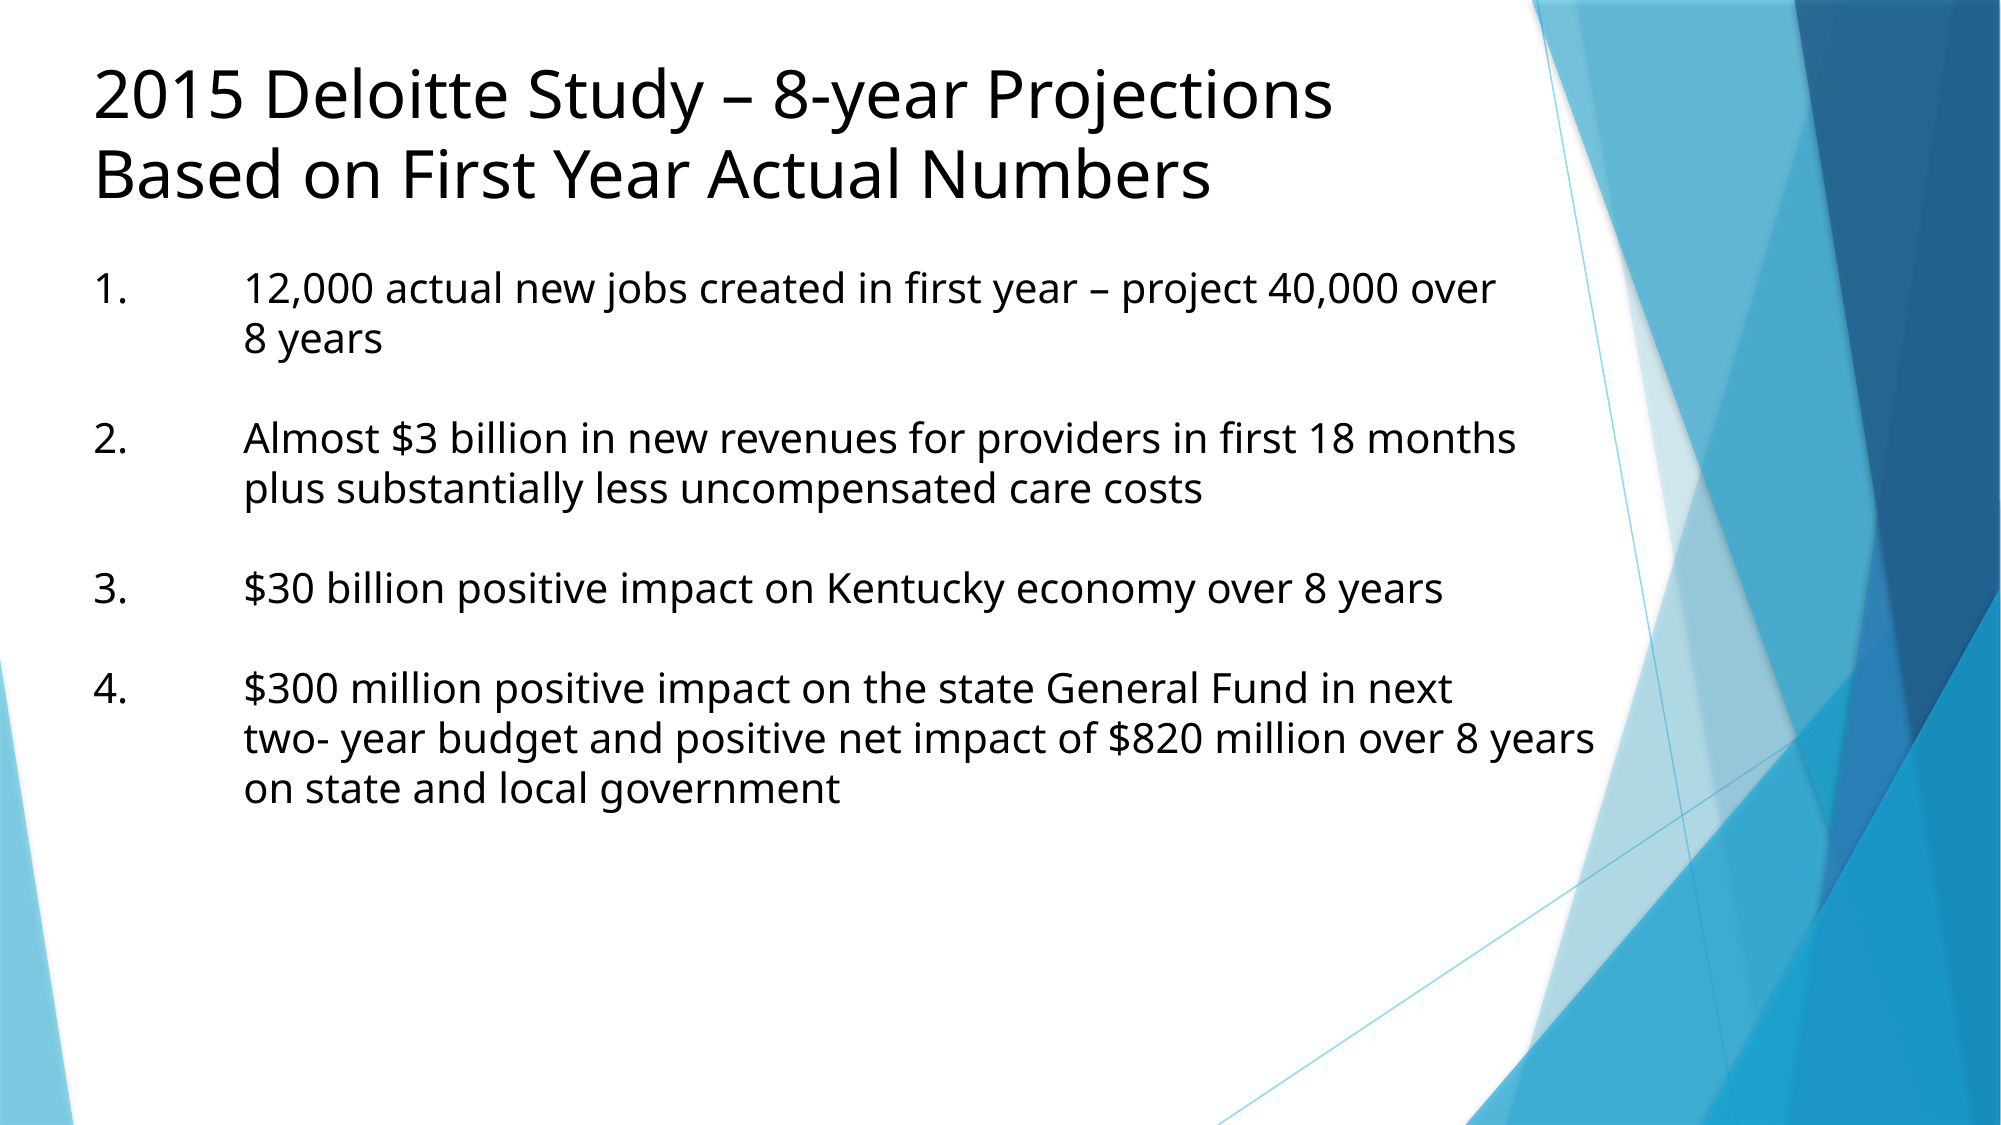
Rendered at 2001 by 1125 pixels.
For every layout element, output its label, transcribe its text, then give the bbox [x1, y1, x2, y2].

title 2015 Deloitte Study – 8-year Projections Based on First Year Actual Numbers 1. 12,000 actual new jobs created in first year – project 40,000 over 8 years 2. Almost $3 billion in new revenues for providers in first 18 months plus substantially less uncompensated care costs 3. $30 billion positive impact on Kentucky economy over 8 years 4. $300 million positive impact on the state General Fund in next two- year budget and positive net impact of $820 million over 8 years on state and local government [78, 0, 1763, 214]
